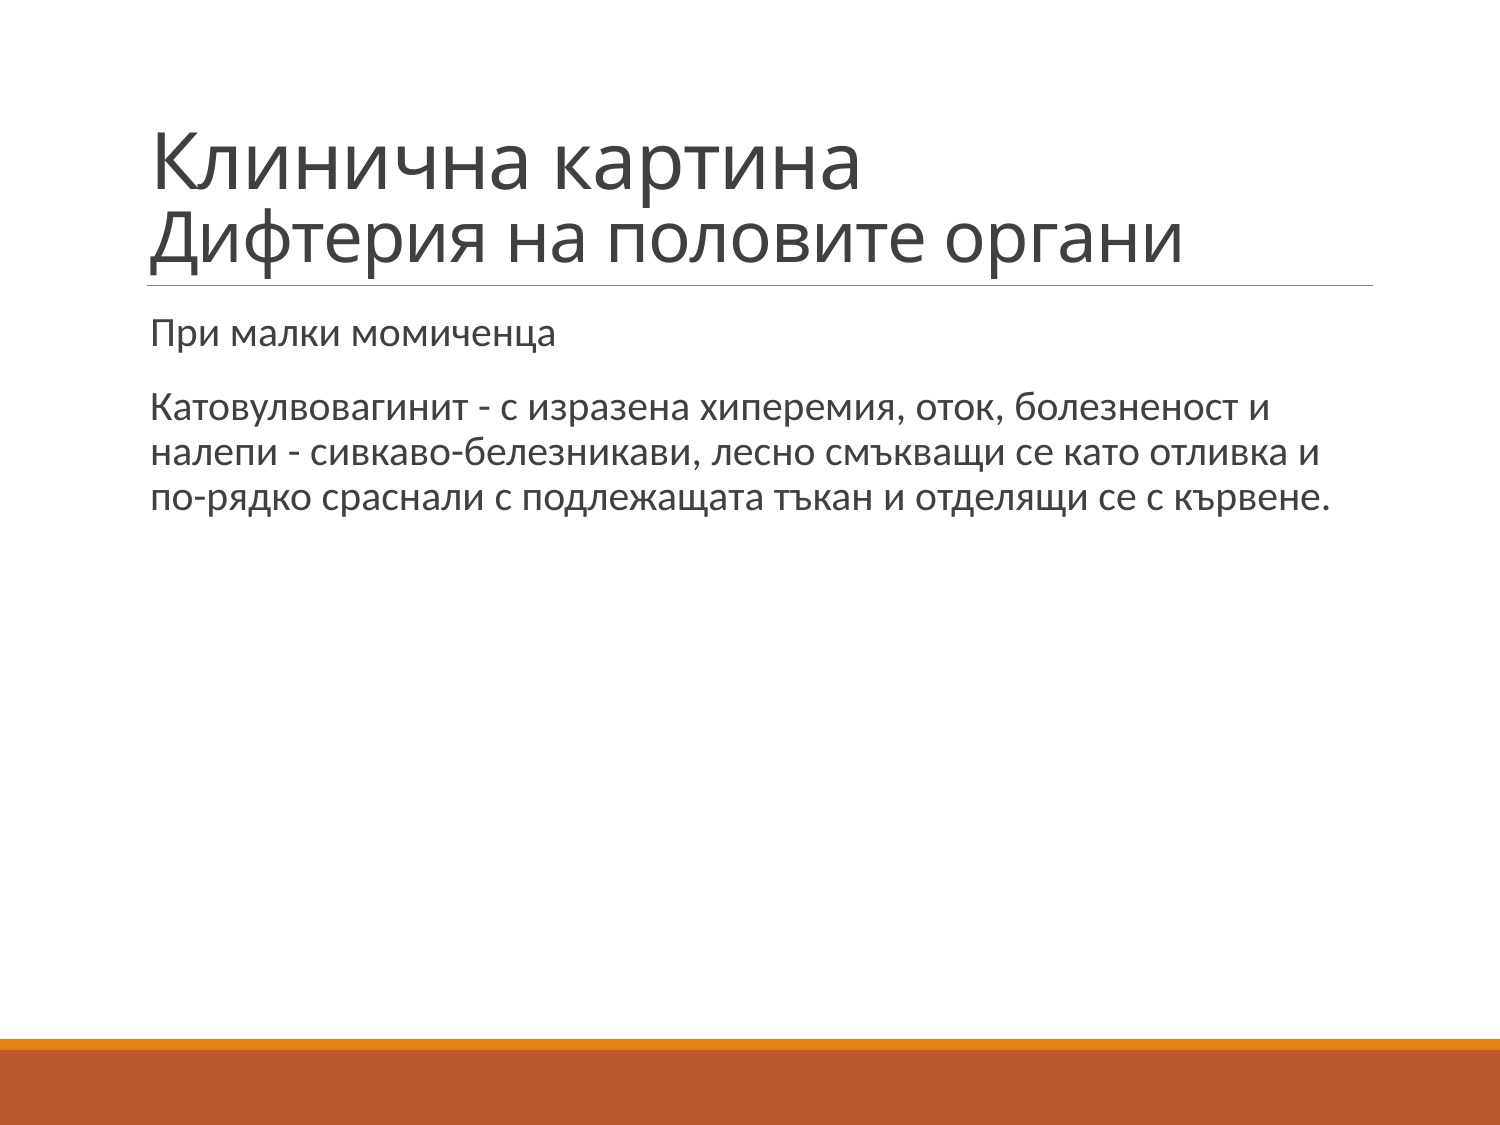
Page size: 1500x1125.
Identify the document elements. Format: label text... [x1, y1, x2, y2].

list При малки момиченца Катовулвовагинит - с изразена хиперемия, оток, болезненост и налепи - сивкаво-белезникави, лесно смъкващи се като отливка и по-рядко сраснали с подлежащата тъкан и отделящи се с кървене. [135, 302, 1373, 963]
title Клинична картина Дифтерия на половите органи [135, 47, 1373, 285]
